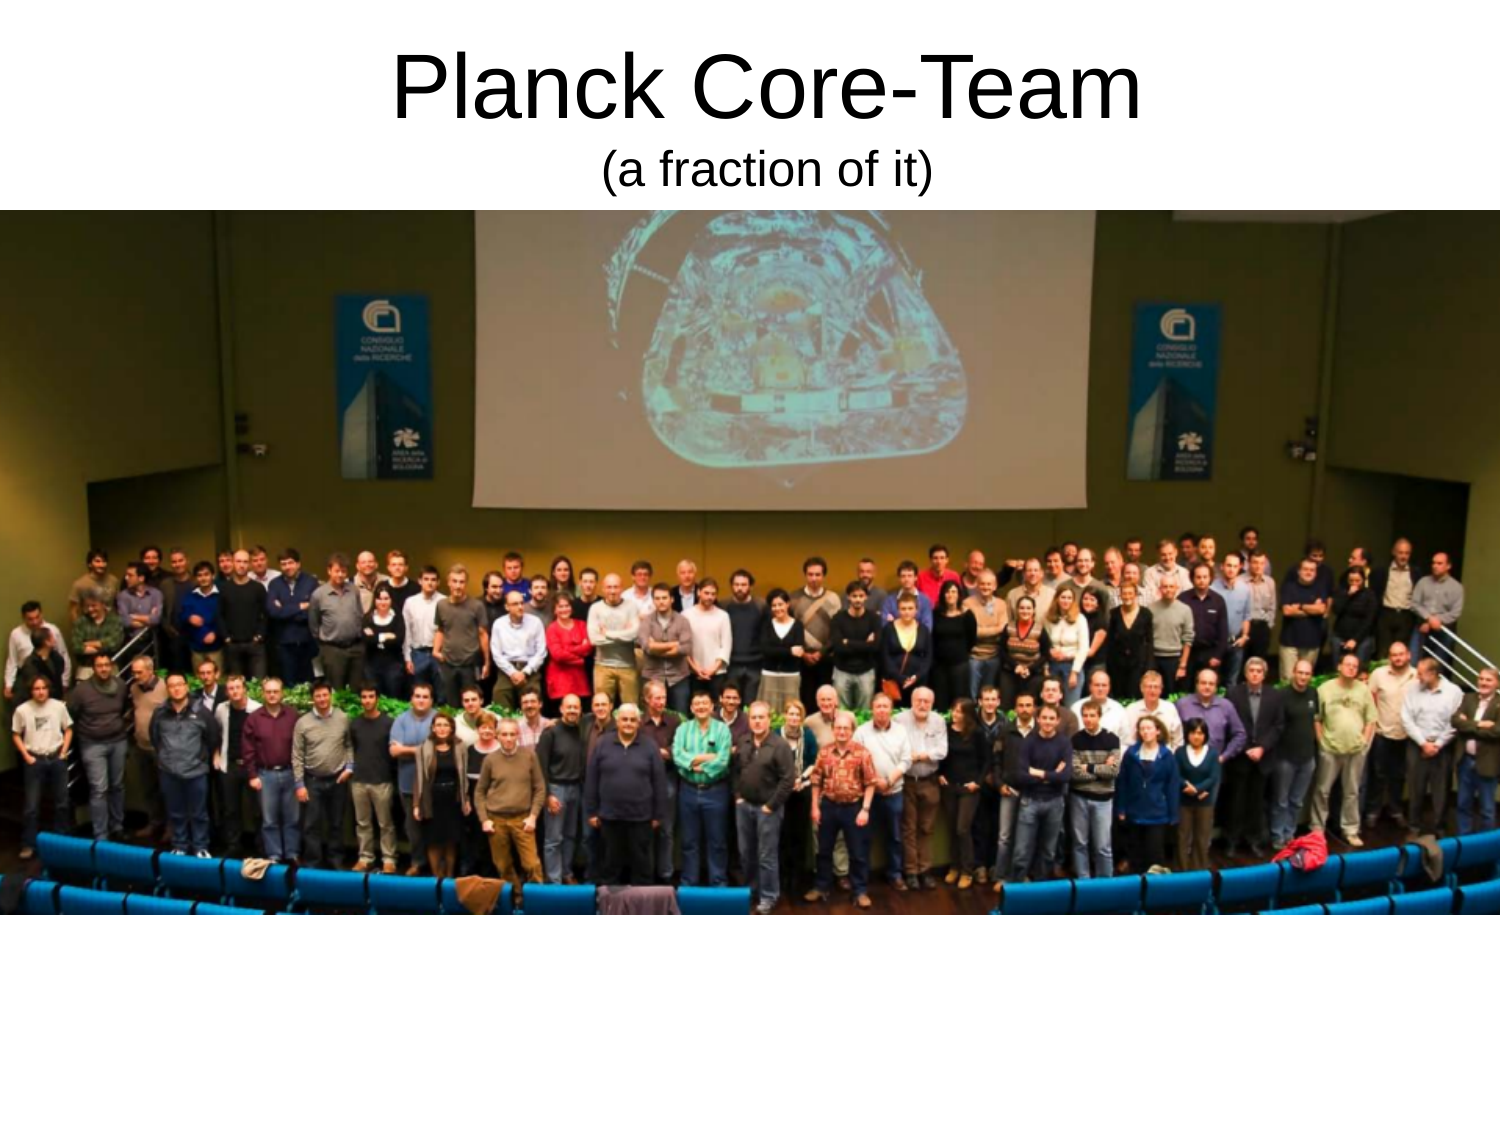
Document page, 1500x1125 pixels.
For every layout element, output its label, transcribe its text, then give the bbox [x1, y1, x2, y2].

text_box Planck Core-Team (a fraction of it) [375, 19, 1161, 204]
picture [0, 210, 1500, 915]
